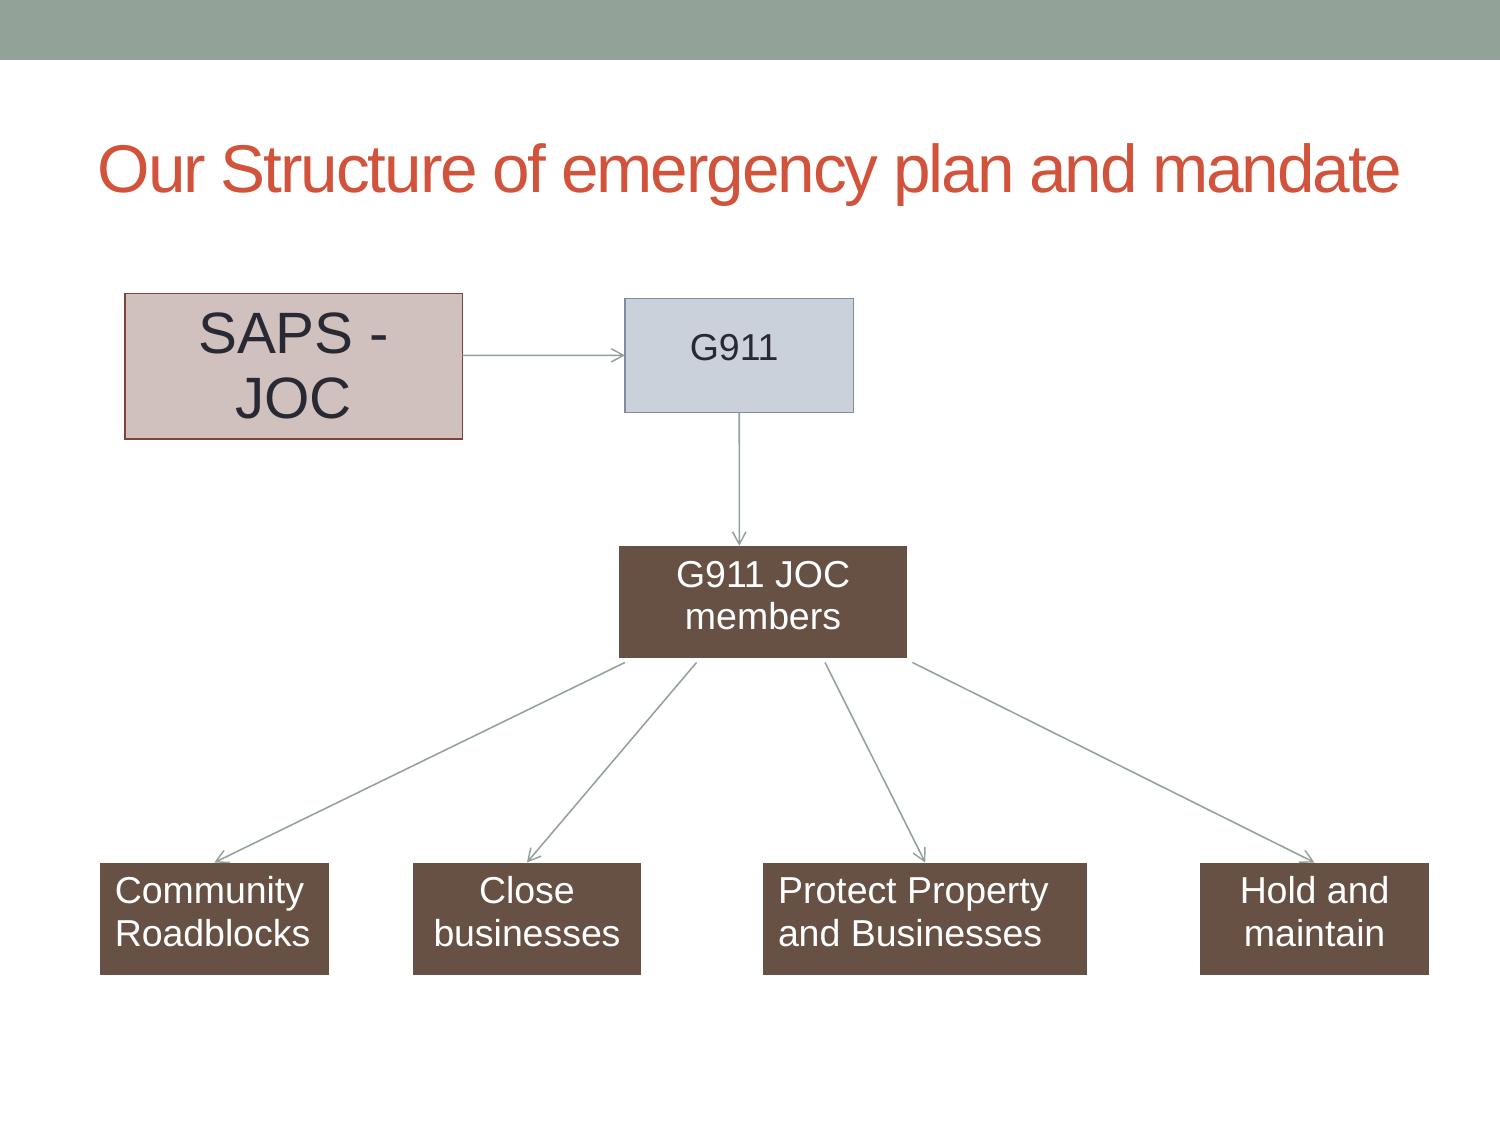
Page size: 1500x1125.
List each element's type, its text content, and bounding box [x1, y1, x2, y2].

table_header Community Roadblocks [100, 863, 329, 975]
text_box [912, 662, 1315, 863]
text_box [214, 662, 525, 863]
table_header G911 JOC members [619, 546, 907, 658]
table_header Close businesses [413, 871, 641, 975]
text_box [824, 662, 911, 863]
table_header Hold and maintain [1200, 863, 1429, 975]
table_header SAPS - JOC [126, 294, 462, 438]
table_header G911 [626, 299, 853, 412]
title Our Structure of emergency plan and mandate [75, 87, 1425, 250]
table_header Protect Property and Businesses [763, 863, 1087, 975]
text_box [526, 662, 697, 863]
